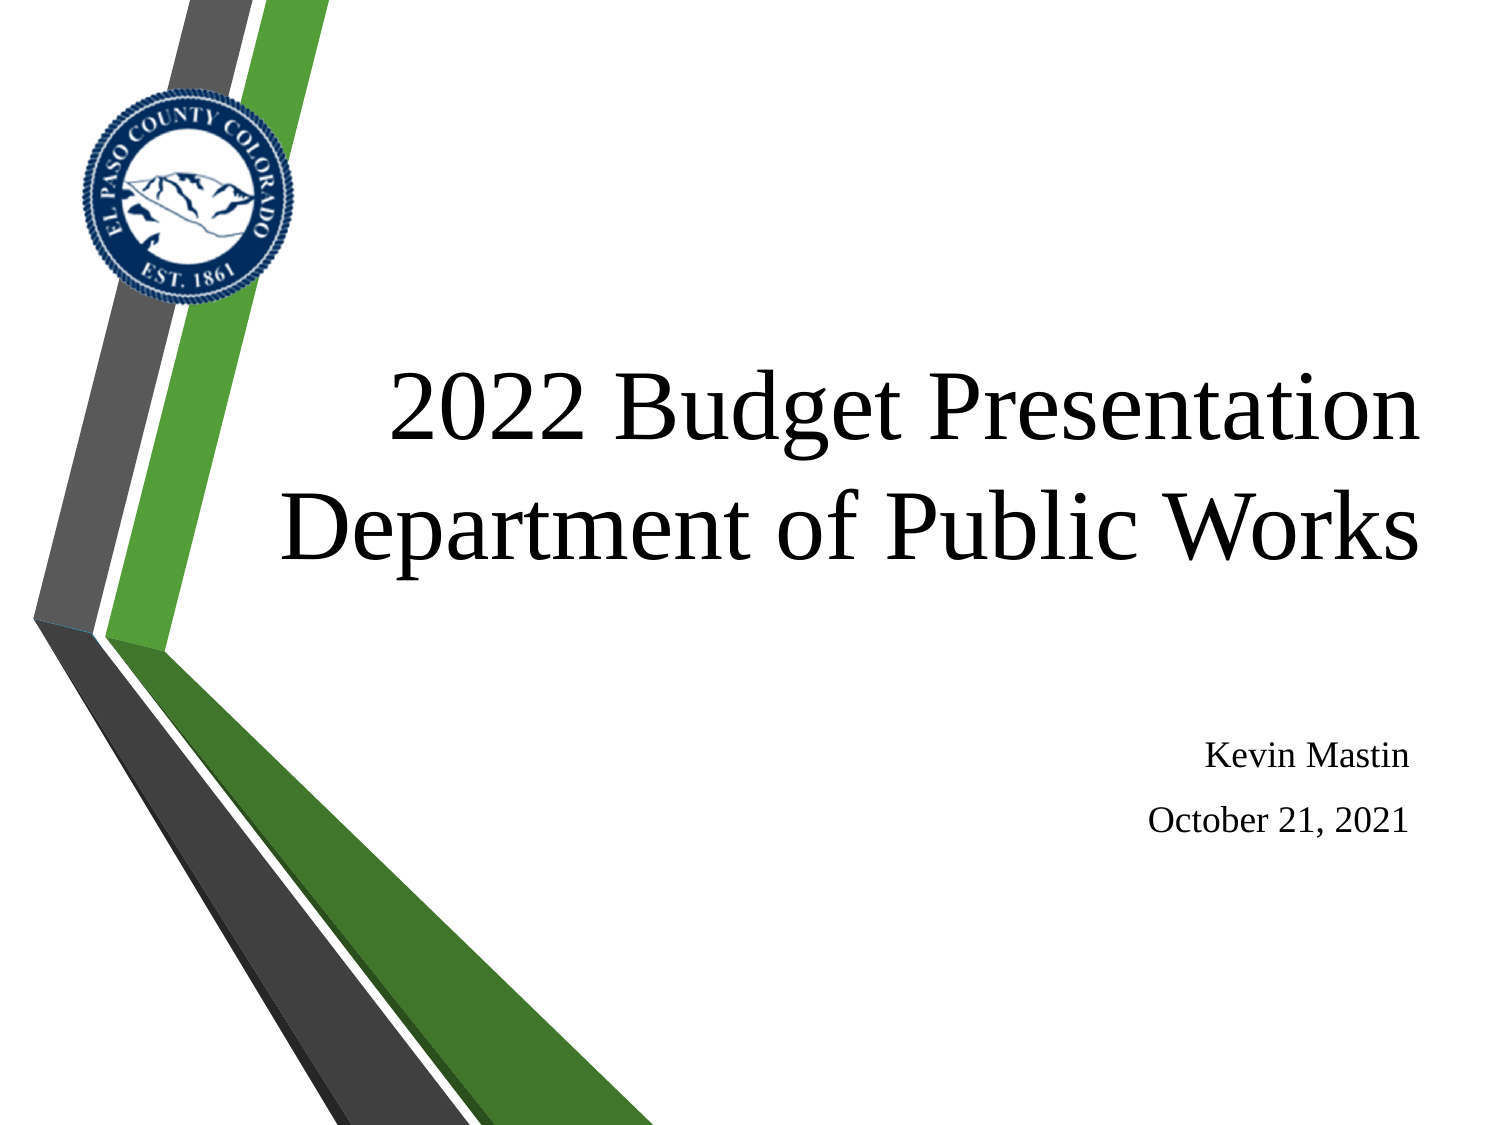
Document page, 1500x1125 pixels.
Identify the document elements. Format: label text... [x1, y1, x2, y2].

subtitle Kevin Mastin October 21, 2021 [479, 722, 1425, 947]
picture [80, 87, 296, 307]
title 2022 Budget Presentation Department of Public Works [62, 149, 1438, 722]
